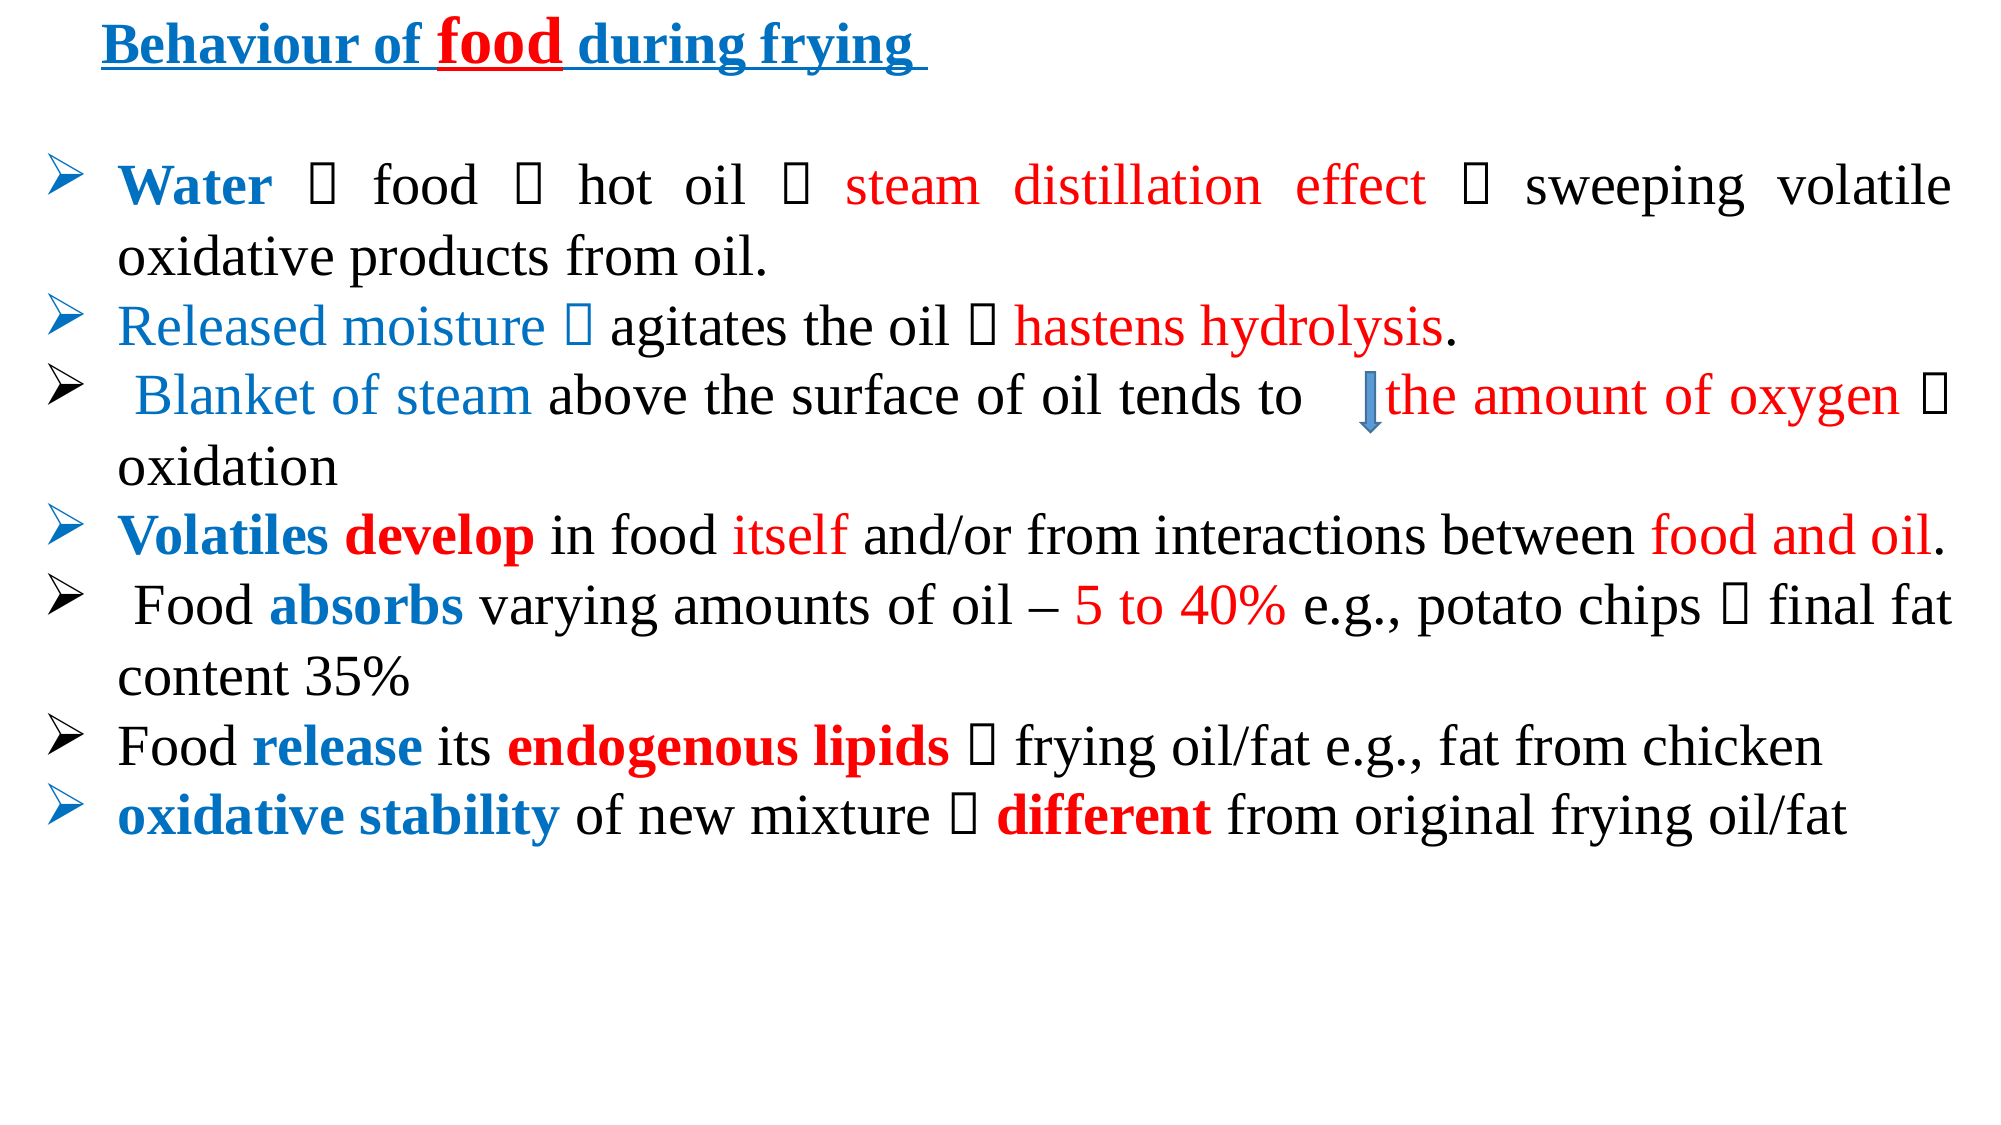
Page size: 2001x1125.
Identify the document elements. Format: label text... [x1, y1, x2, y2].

text_box Behaviour of food during frying Water  food  hot oil  steam distillation effect  sweeping volatile oxidative products from oil. Released moisture  agitates the oil  hastens hydrolysis. Blanket of steam above the surface of oil tends to the amount of oxygen  oxidation Volatiles develop in food itself and/or from interactions between food and oil. Food absorbs varying amounts of oil – 5 to 40% e.g., potato chips  final fat content 35% Food release its endogenous lipids  frying oil/fat e.g., fat from chicken oxidative stability of new mixture  different from original frying oil/fat [28, 0, 1968, 924]
text_box [1358, 371, 1383, 434]
